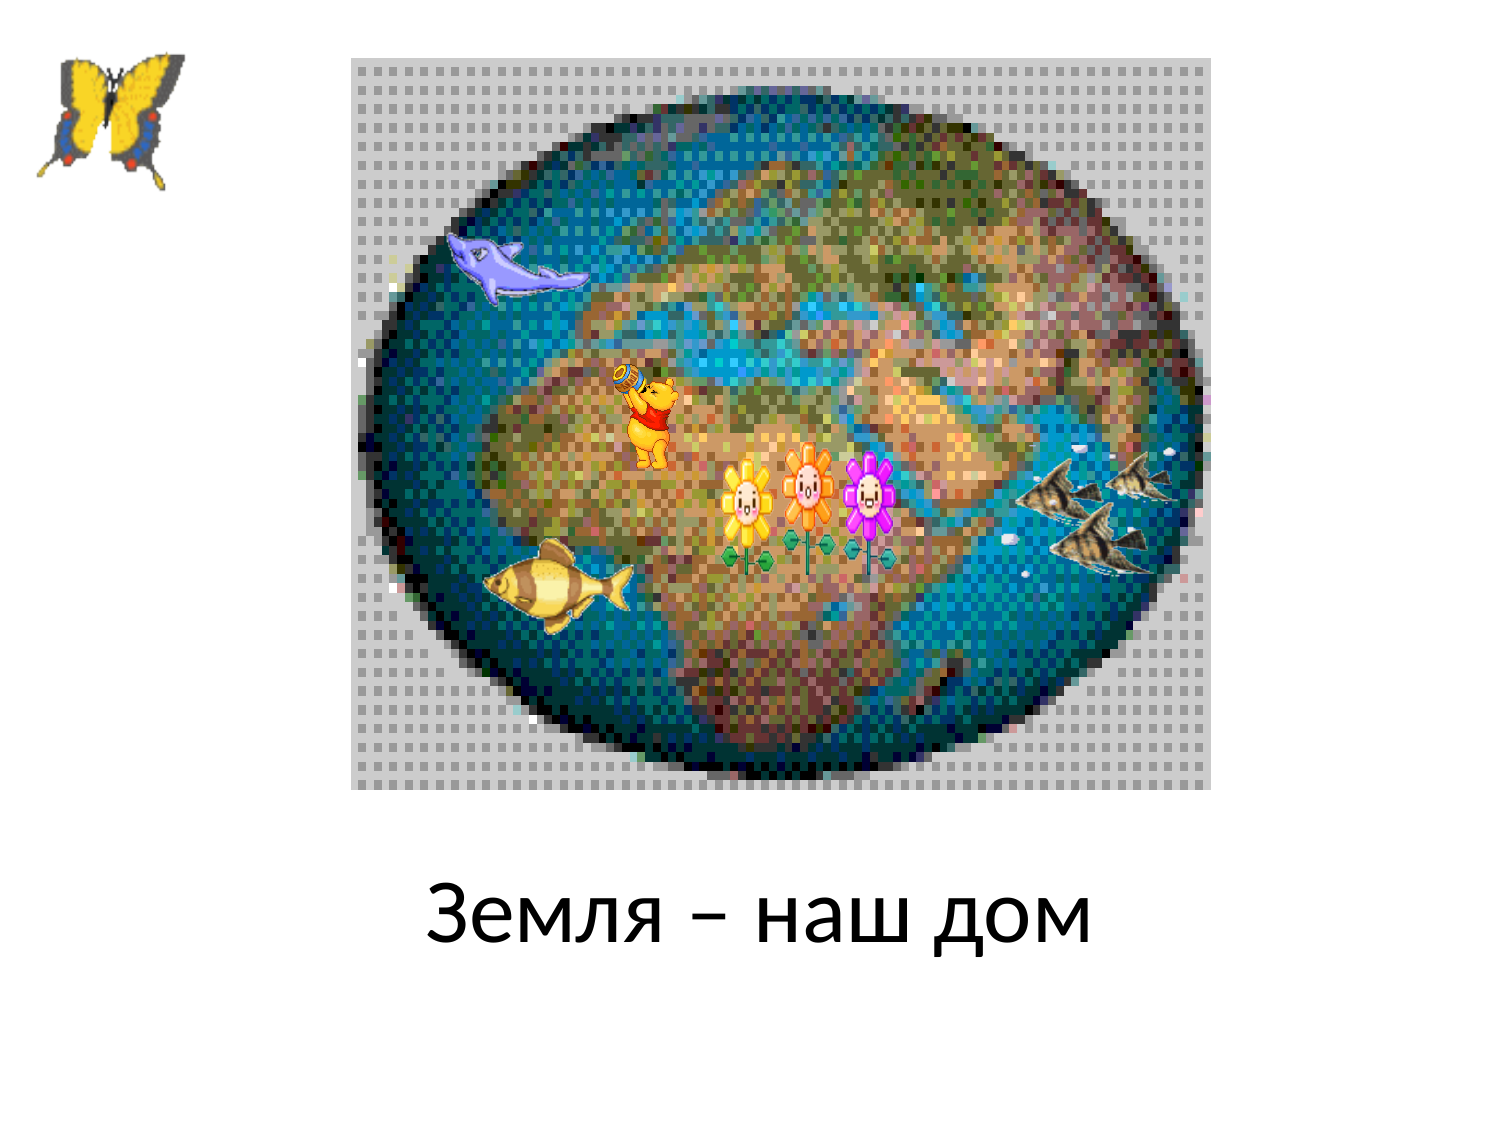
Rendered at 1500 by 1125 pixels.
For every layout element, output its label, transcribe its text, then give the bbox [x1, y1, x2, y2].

title Земля – наш дом [75, 45, 1425, 997]
picture [23, 12, 188, 200]
picture [351, 58, 1219, 809]
